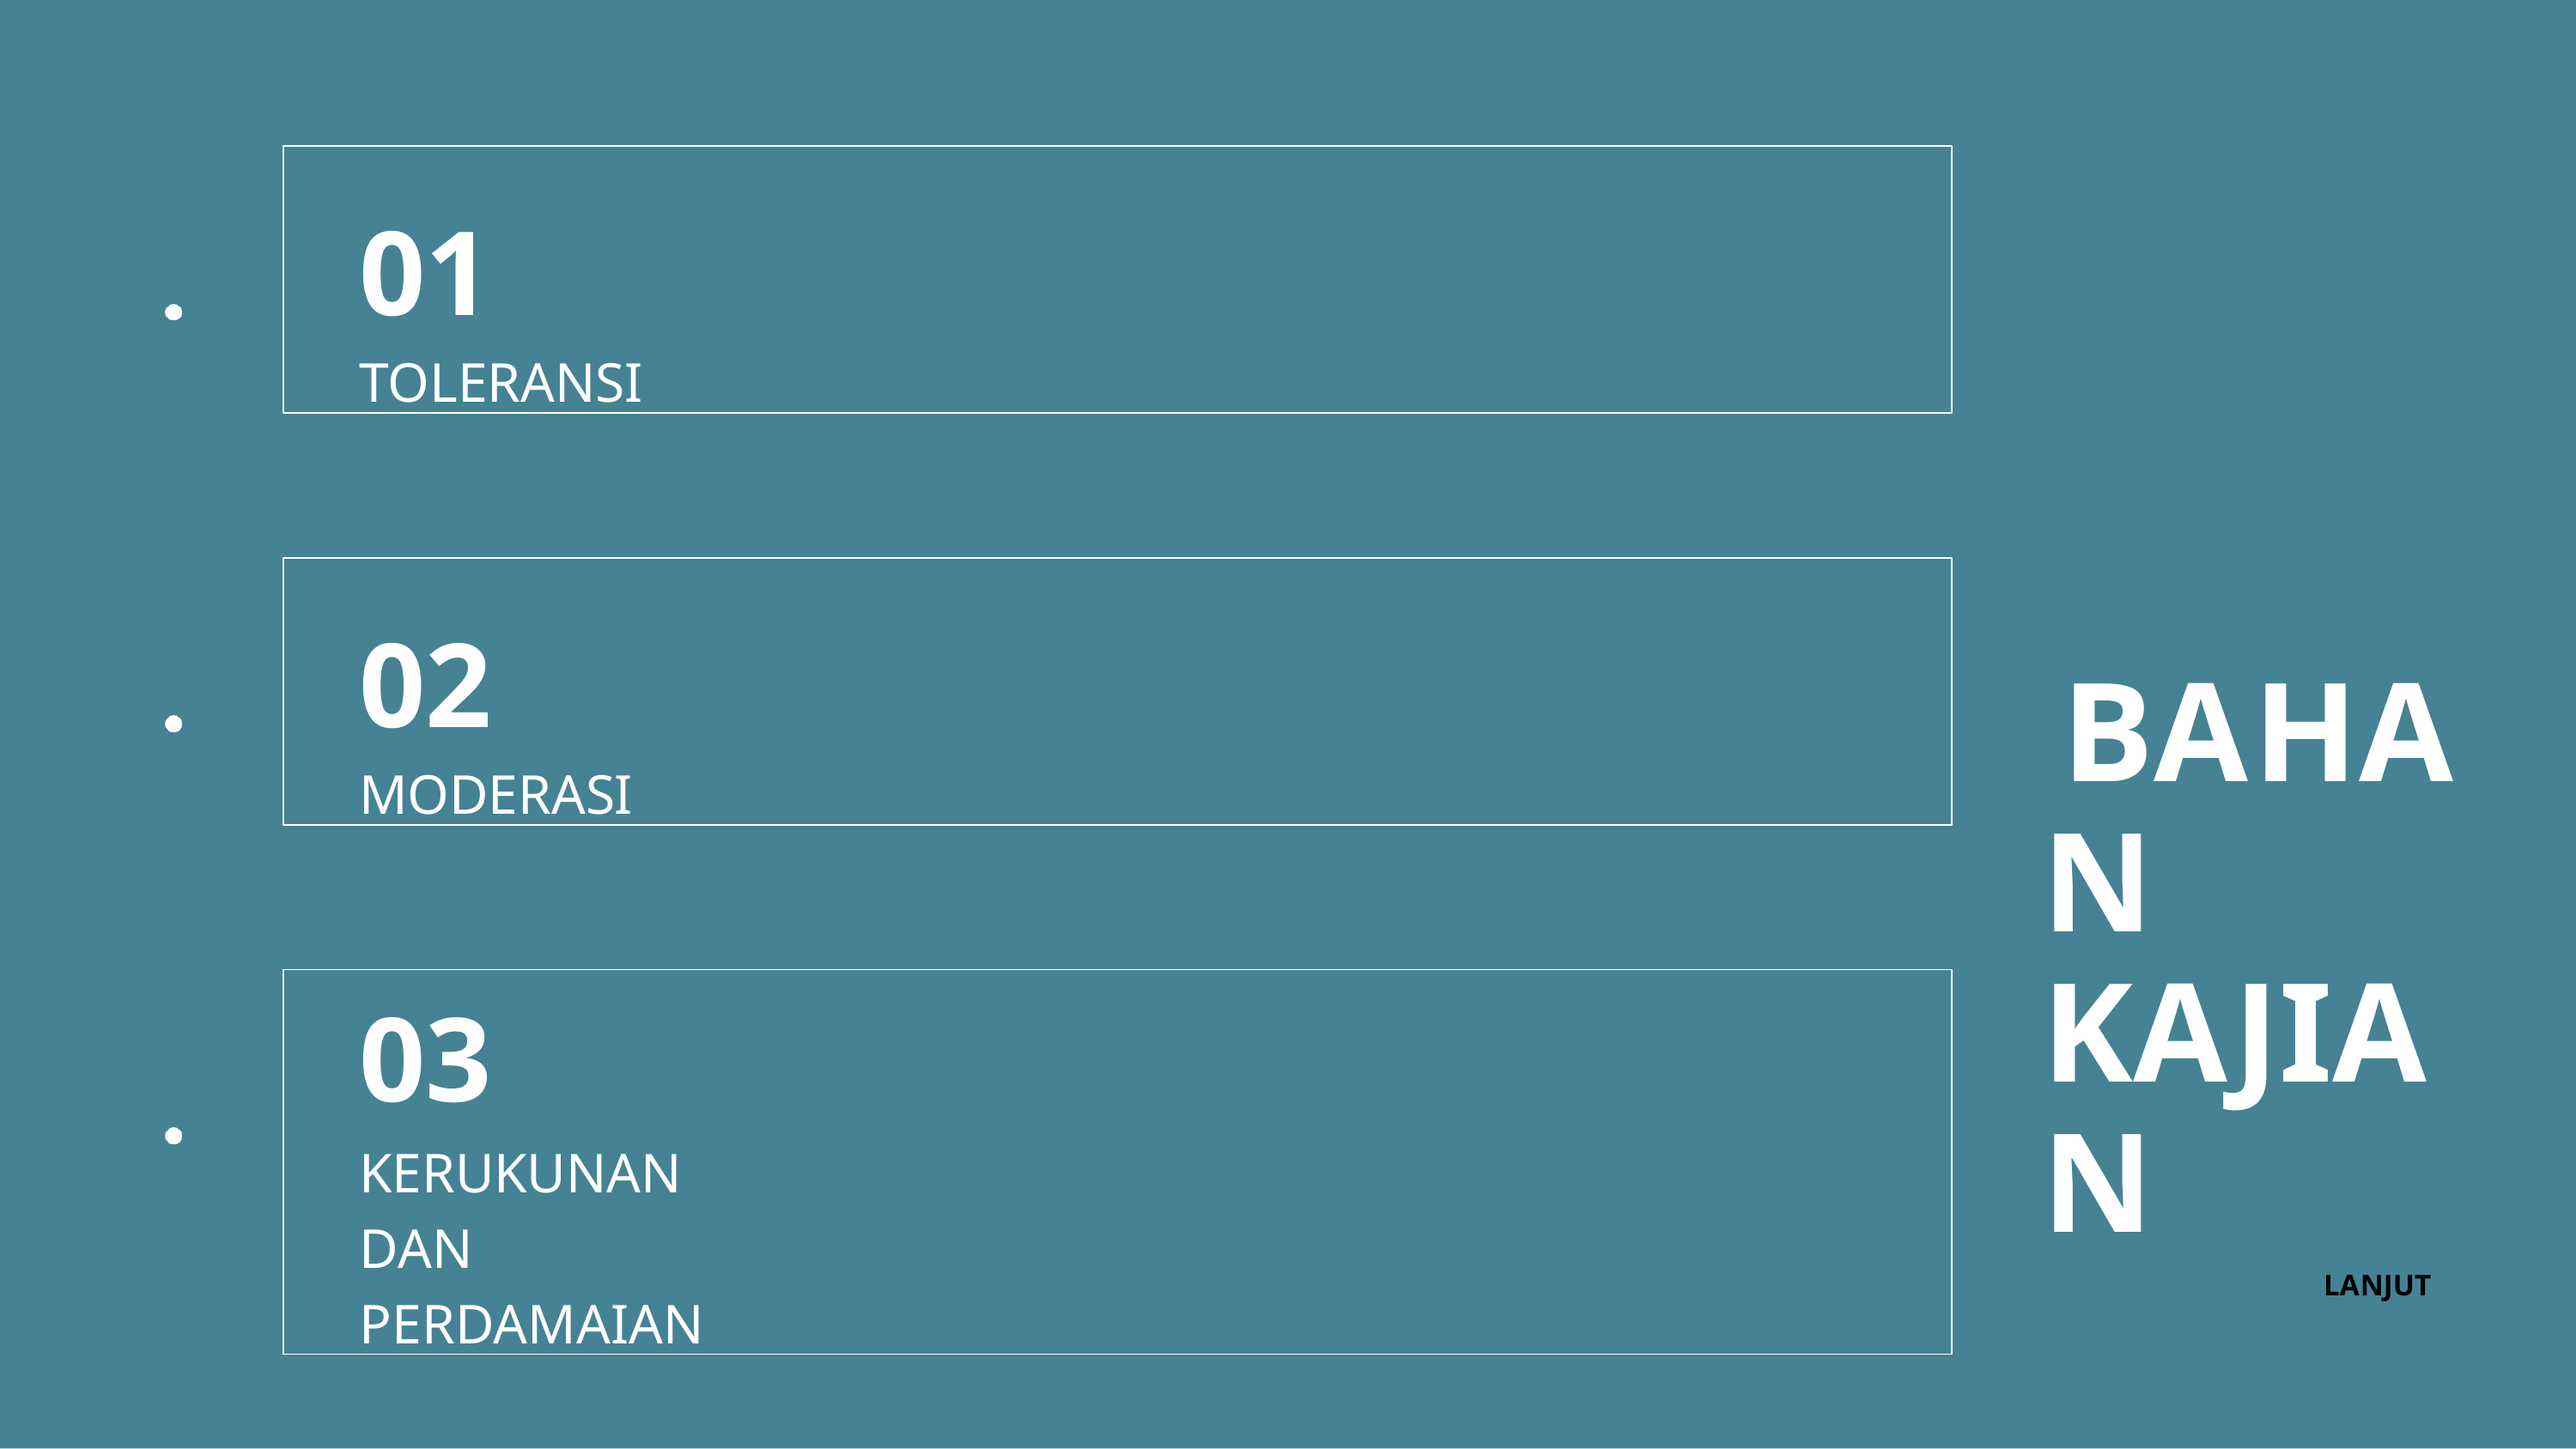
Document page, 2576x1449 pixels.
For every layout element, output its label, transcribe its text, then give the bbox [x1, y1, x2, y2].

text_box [144, 695, 204, 754]
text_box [144, 283, 204, 342]
text_box BAHAN KAJIAN [2040, 640, 2530, 1260]
text_box 03 KERUKUNAN DAN PERDAMAIAN [283, 969, 1952, 1355]
text_box 02 MODERASI [283, 557, 1952, 826]
text_box LANJUT [2322, 1267, 2433, 1302]
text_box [144, 1106, 204, 1166]
text_box 01 TOLERANSI [283, 145, 1952, 414]
